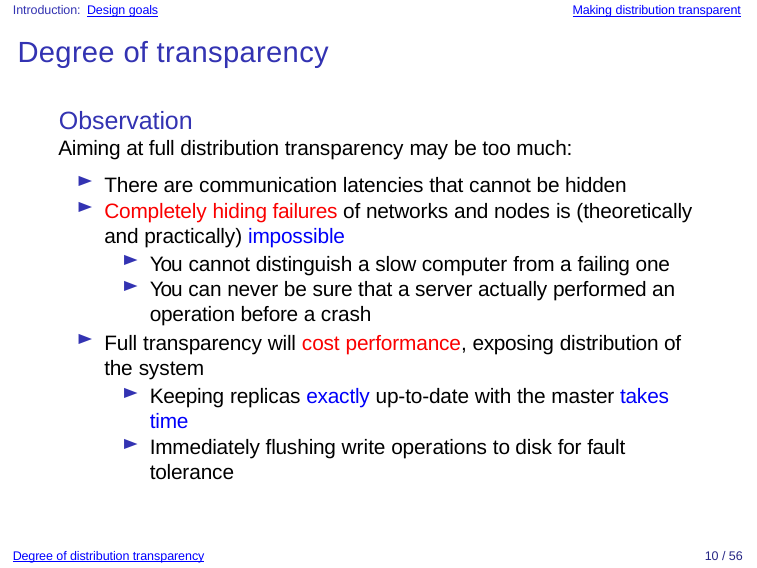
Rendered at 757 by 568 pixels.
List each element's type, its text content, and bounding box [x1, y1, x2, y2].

text_box 10 / 56 [702, 546, 745, 563]
text_box Making distribution transparent [570, 0, 745, 18]
text_box Introduction: Design goals [10, 0, 163, 18]
text_box Degree of distribution transparency [10, 546, 209, 563]
text_box Degree of transparency Observation Aiming at full distribution transparency may be too much: There are communication latencies that cannot be hidden Completely hiding failures of networks and nodes is (theoretically and practically) impossible You cannot distinguish a slow computer from a failing one You can never be sure that a server actually performed an operation before a crash Full transparency will cost performance, exposing distribution of the system Keeping replicas exactly up-to-date with the master takes time Immediately flushing write operations to disk for fault tolerance [13, 30, 706, 484]
